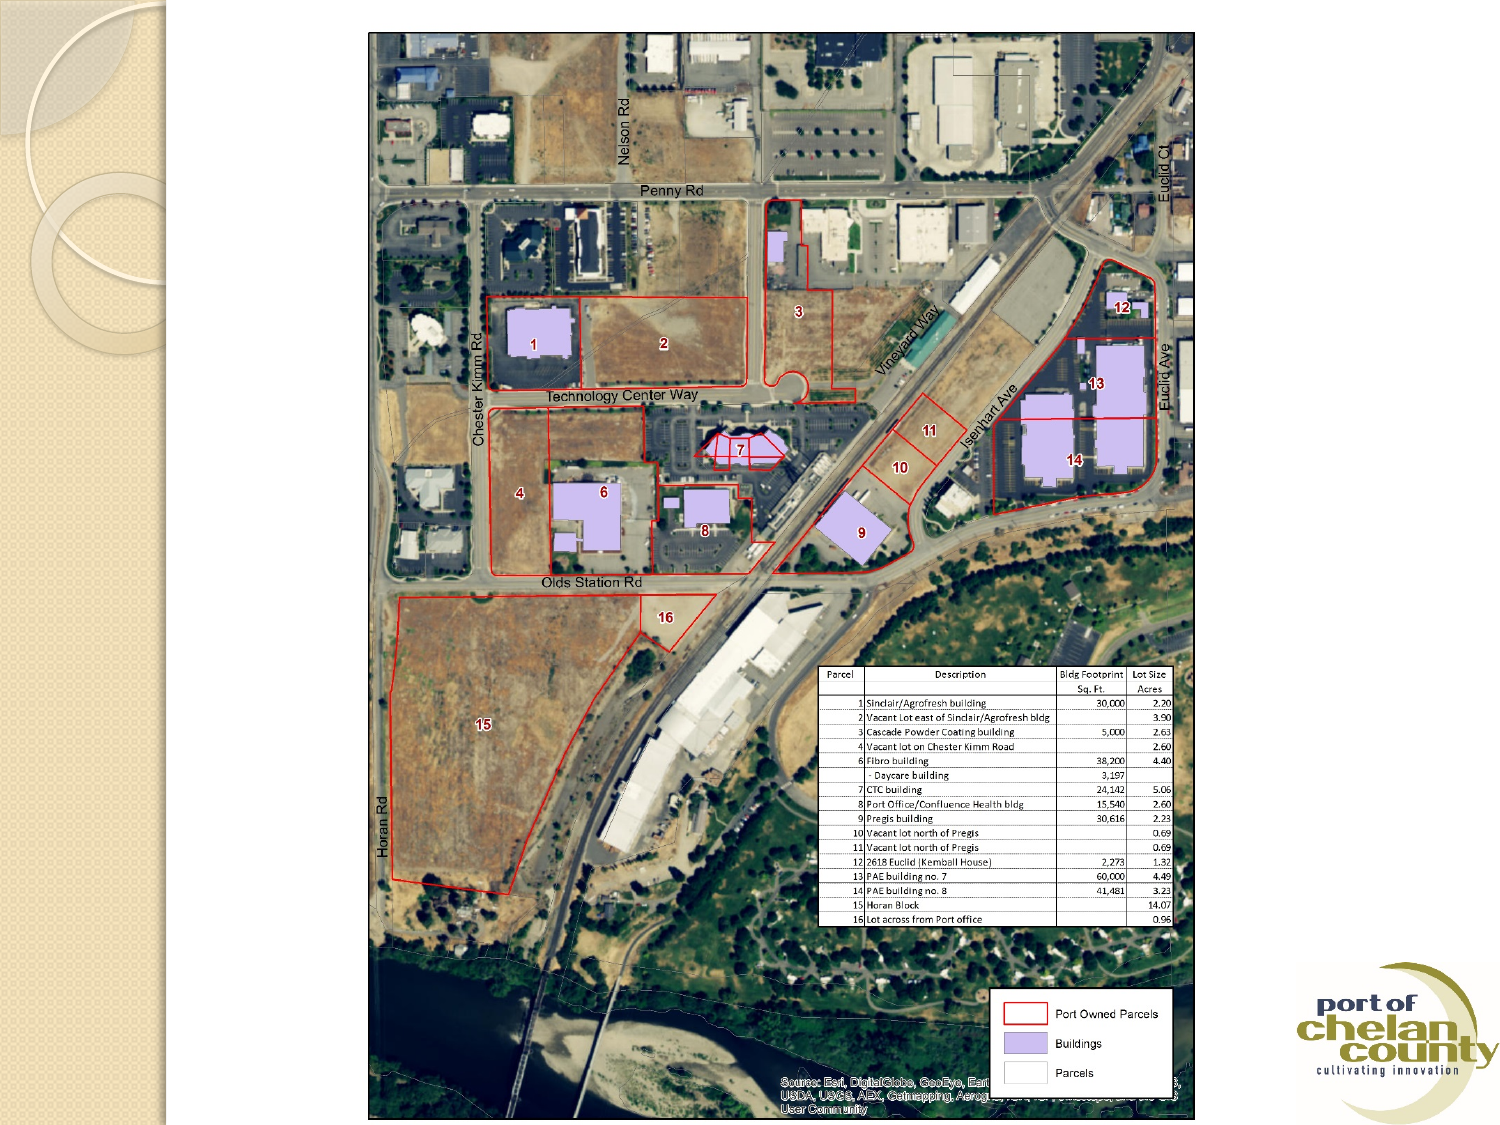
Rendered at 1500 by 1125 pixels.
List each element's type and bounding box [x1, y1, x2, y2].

picture [337, 0, 1226, 1125]
picture [1296, 962, 1500, 1125]
